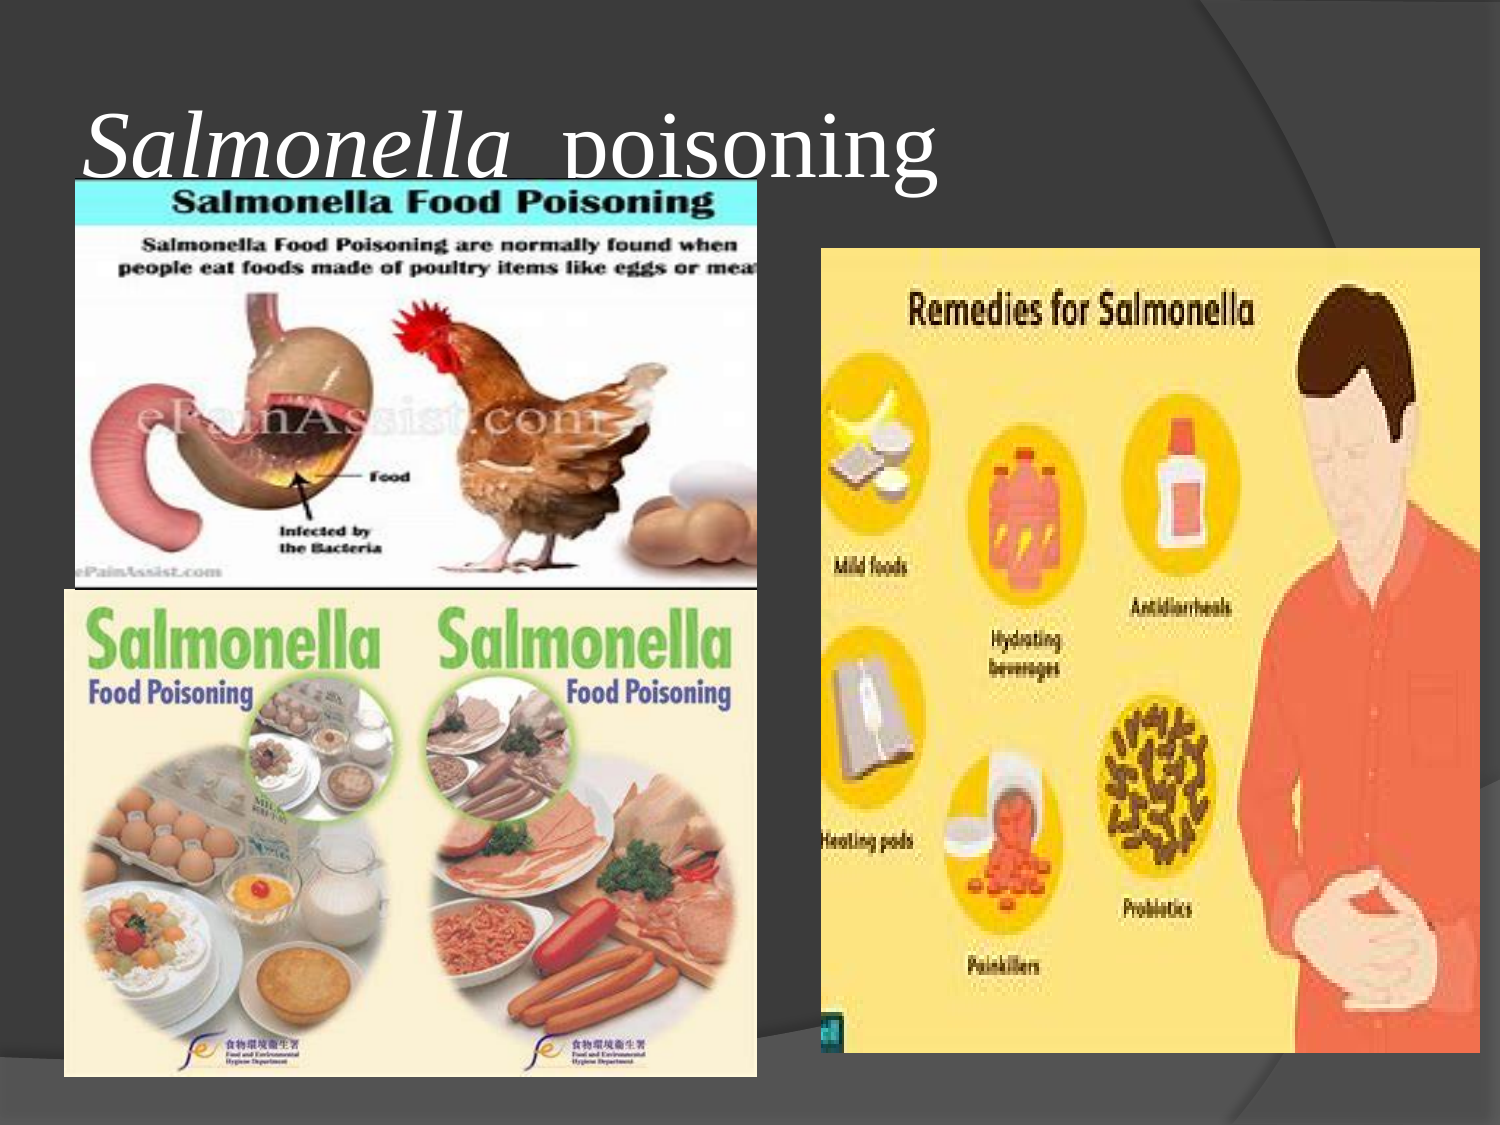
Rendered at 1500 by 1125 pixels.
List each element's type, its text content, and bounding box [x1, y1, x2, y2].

picture [821, 248, 1480, 1054]
picture [74, 178, 757, 590]
title Salmonella poisoning [75, 45, 1300, 233]
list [64, 589, 757, 1078]
